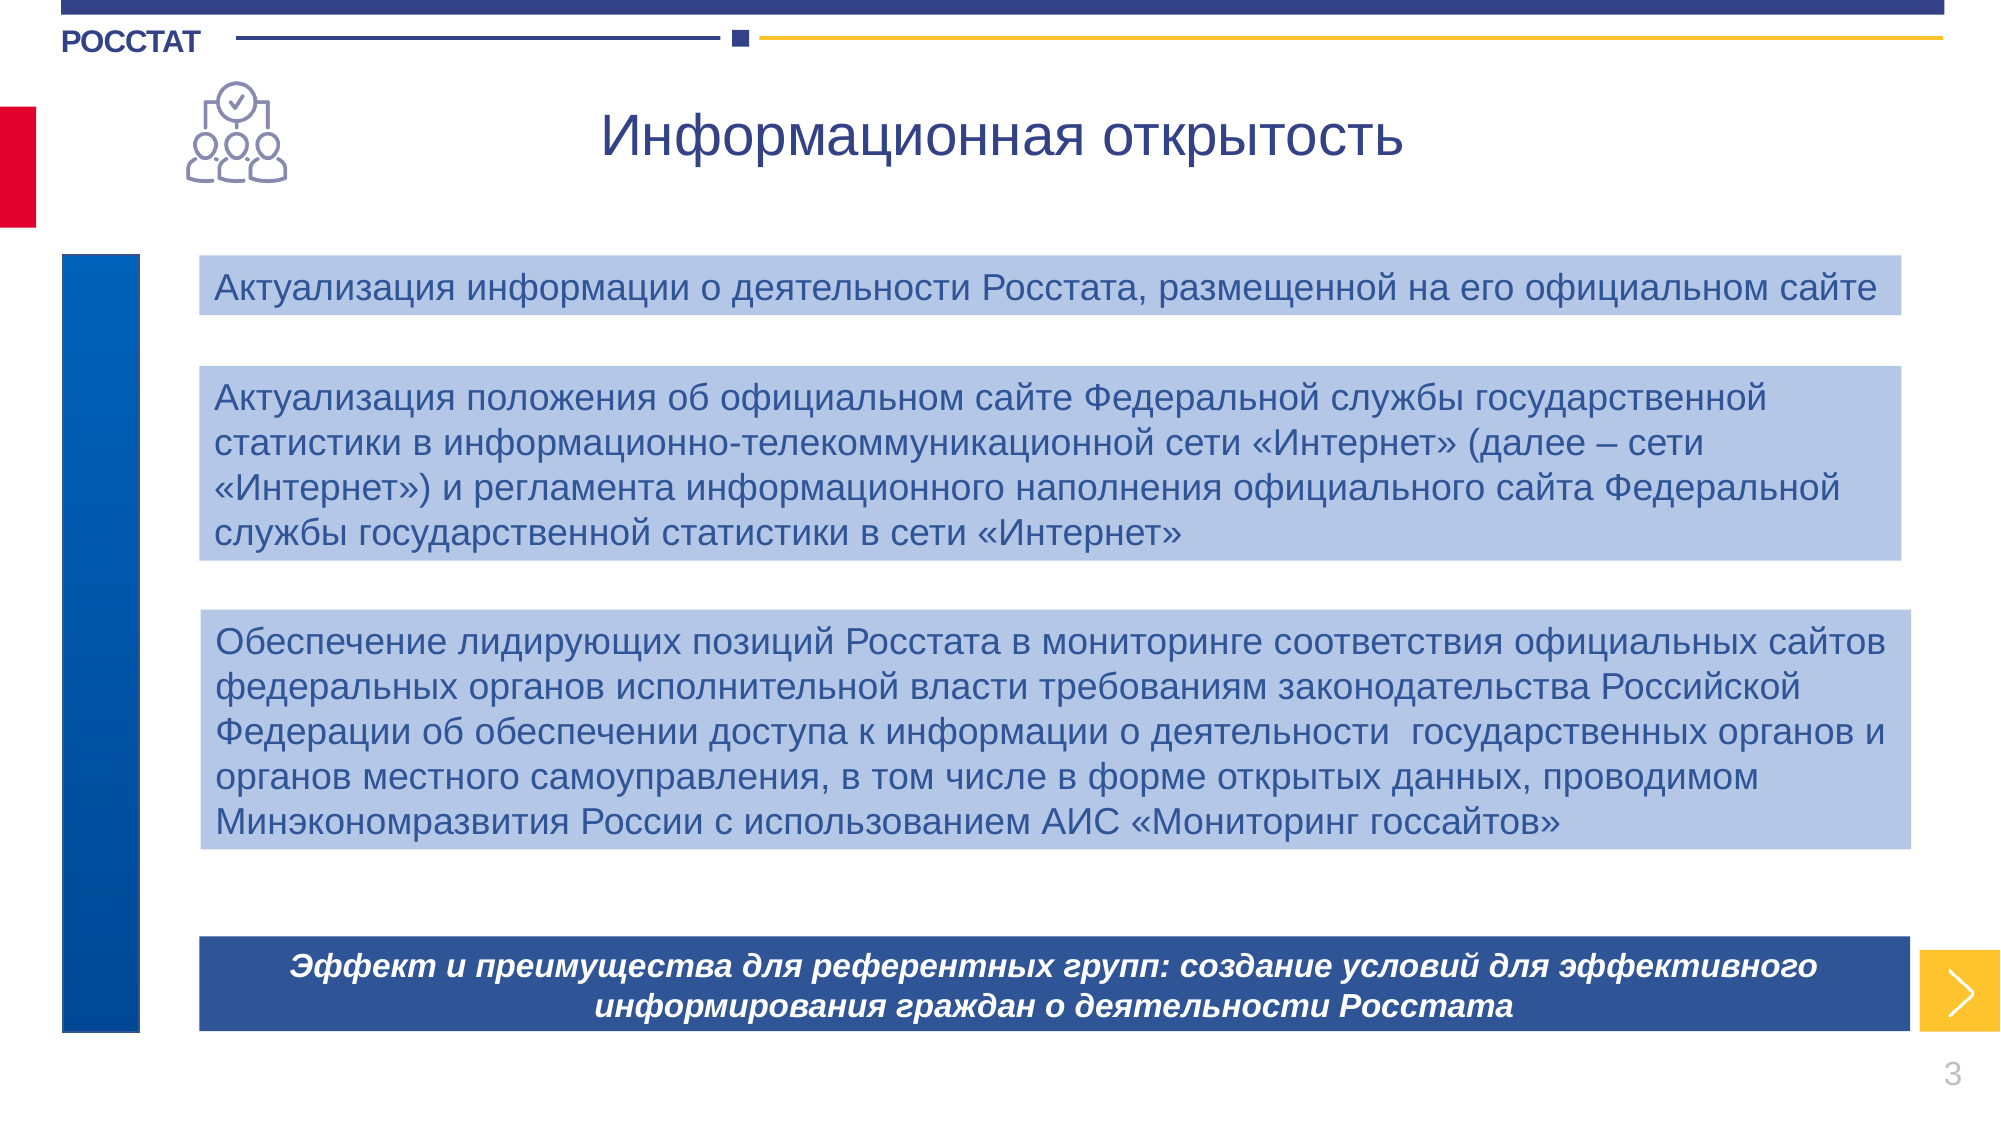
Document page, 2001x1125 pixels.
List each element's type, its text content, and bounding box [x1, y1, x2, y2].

text_box [62, 254, 140, 1033]
picture [177, 72, 296, 191]
text_box Актуализация положения об официальном сайте Федеральной службы государственной статистики в информационно-телекоммуникационной сети «Интернет» (далее – сети «Интернет») и регламента информационного наполнения официального сайта Федеральной службы государственной статистики в сети «Интернет» [199, 365, 1902, 561]
slide_number 3 [1527, 1042, 1978, 1103]
text_box Актуализация информации о деятельности Росстата, размещенной на его официальном сайте [199, 255, 1902, 316]
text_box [236, 29, 1943, 73]
text_box Обеспечение лидирующих позиций Росстата в мониторинге соответствия официальных сайтов федеральных органов исполнительной власти требованиям законодательства Российской Федерации об обеспечении доступа к информации о деятельности государственных органов и органов местного самоуправления, в том числе в форме открытых данных, проводимом Минэкономразвития России с использованием АИС «Мониторинг госсайтов» [200, 609, 1912, 850]
list Информационная открытость [187, 89, 1818, 220]
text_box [1919, 949, 2000, 1032]
text_box Эффект и преимущества для референтных групп: создание условий для эффективного информирования граждан о деятельности Росстата [199, 936, 1911, 1032]
